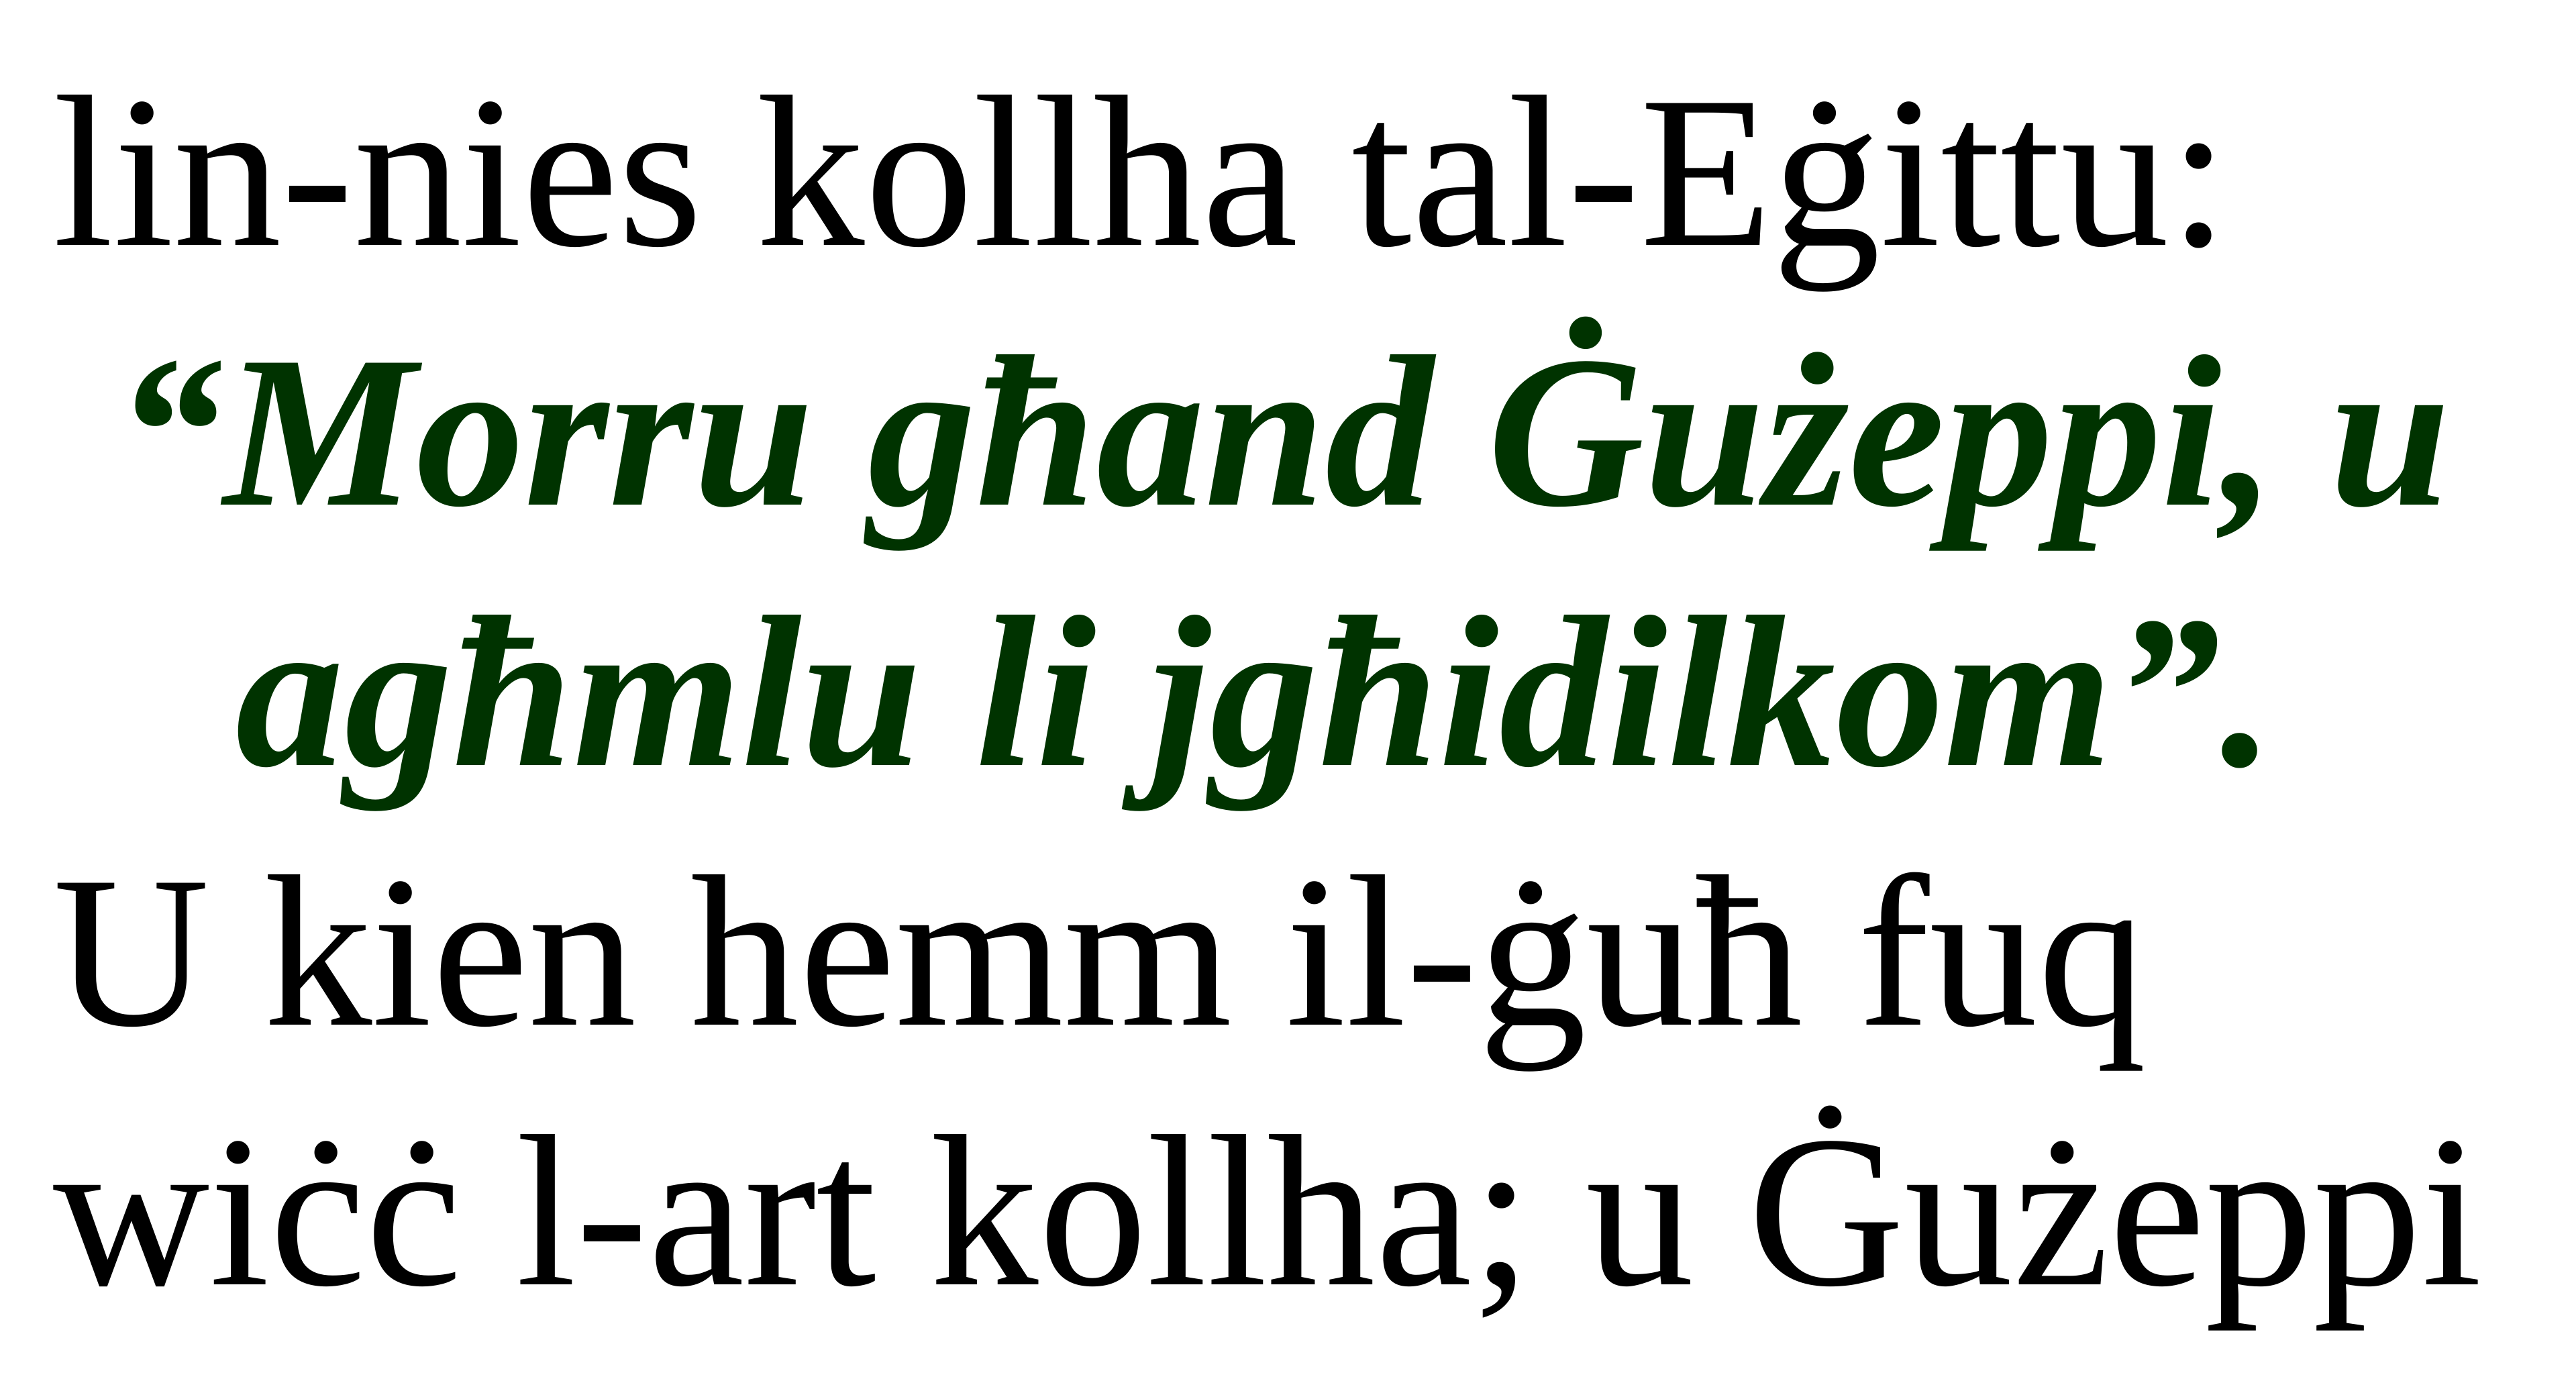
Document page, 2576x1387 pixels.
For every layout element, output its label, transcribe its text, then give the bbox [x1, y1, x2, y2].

list lin-nies kollha tal-Eġittu: “Morru għand Ġużeppi, u agħmlu li jgħidilkom”. U kien hemm il-ġuħ fuq wiċċ l-art kollha; u Ġużeppi [43, 23, 2524, 1334]
